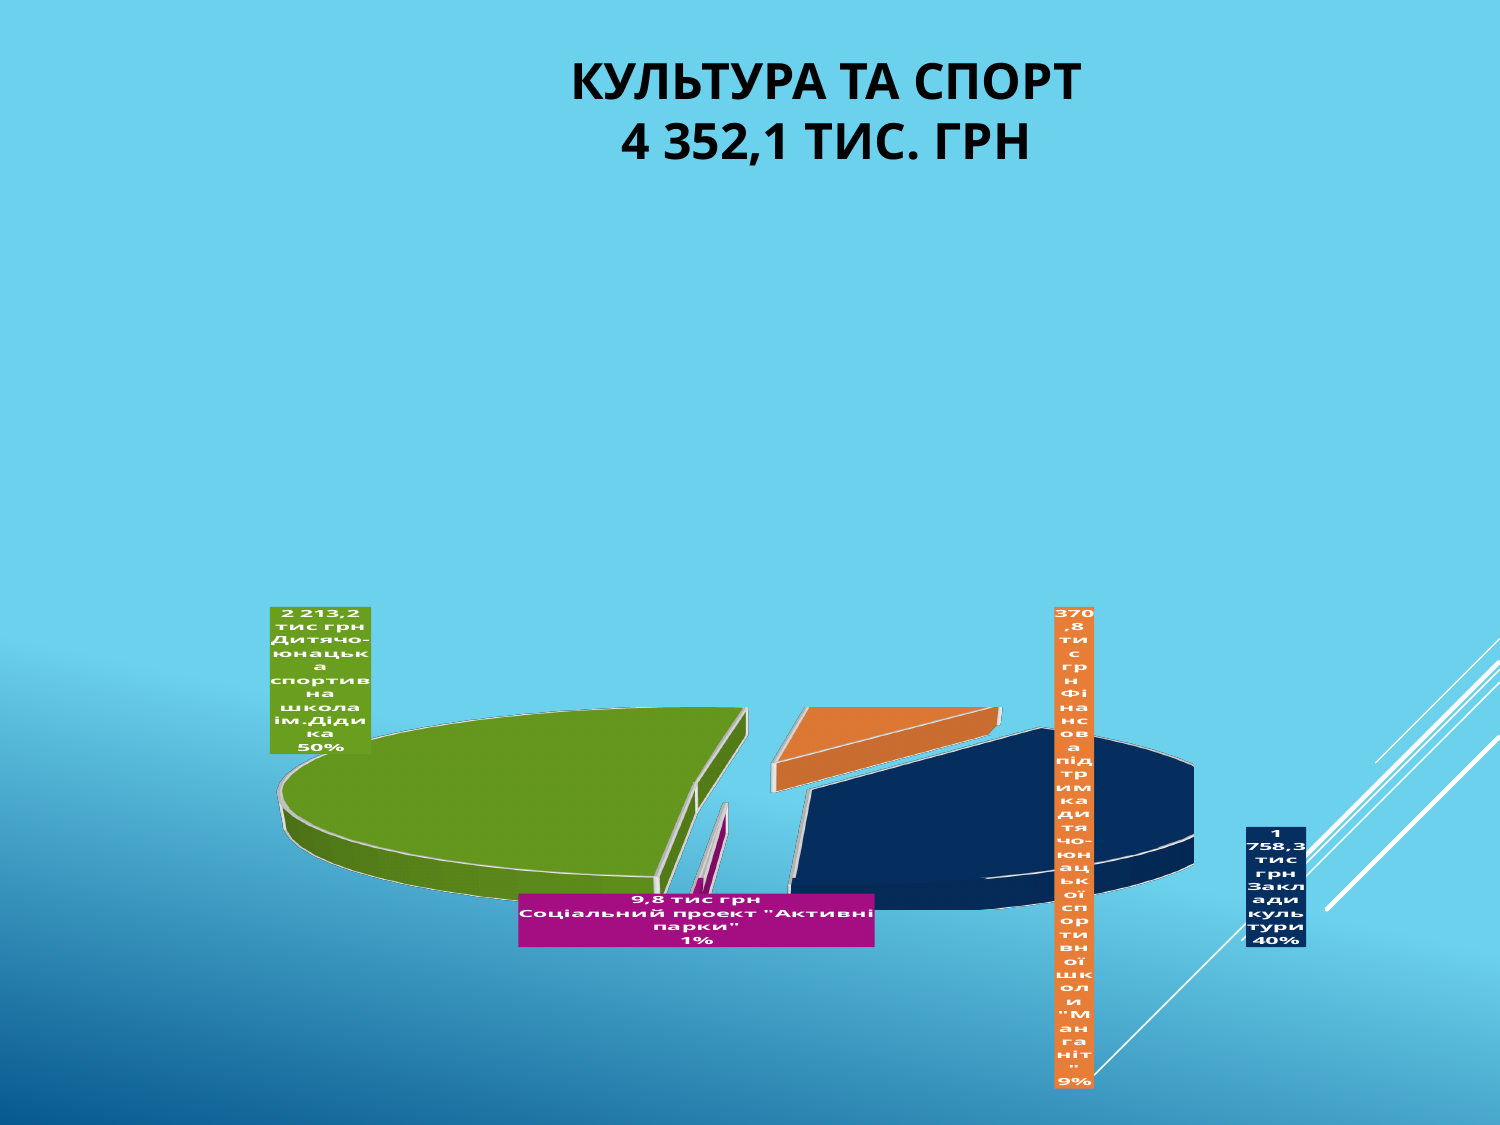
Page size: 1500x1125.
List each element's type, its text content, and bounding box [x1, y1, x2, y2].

title Культура та спорт 4 352,1 ТИС. грн [245, 0, 1408, 220]
chart [187, 214, 1406, 1089]
